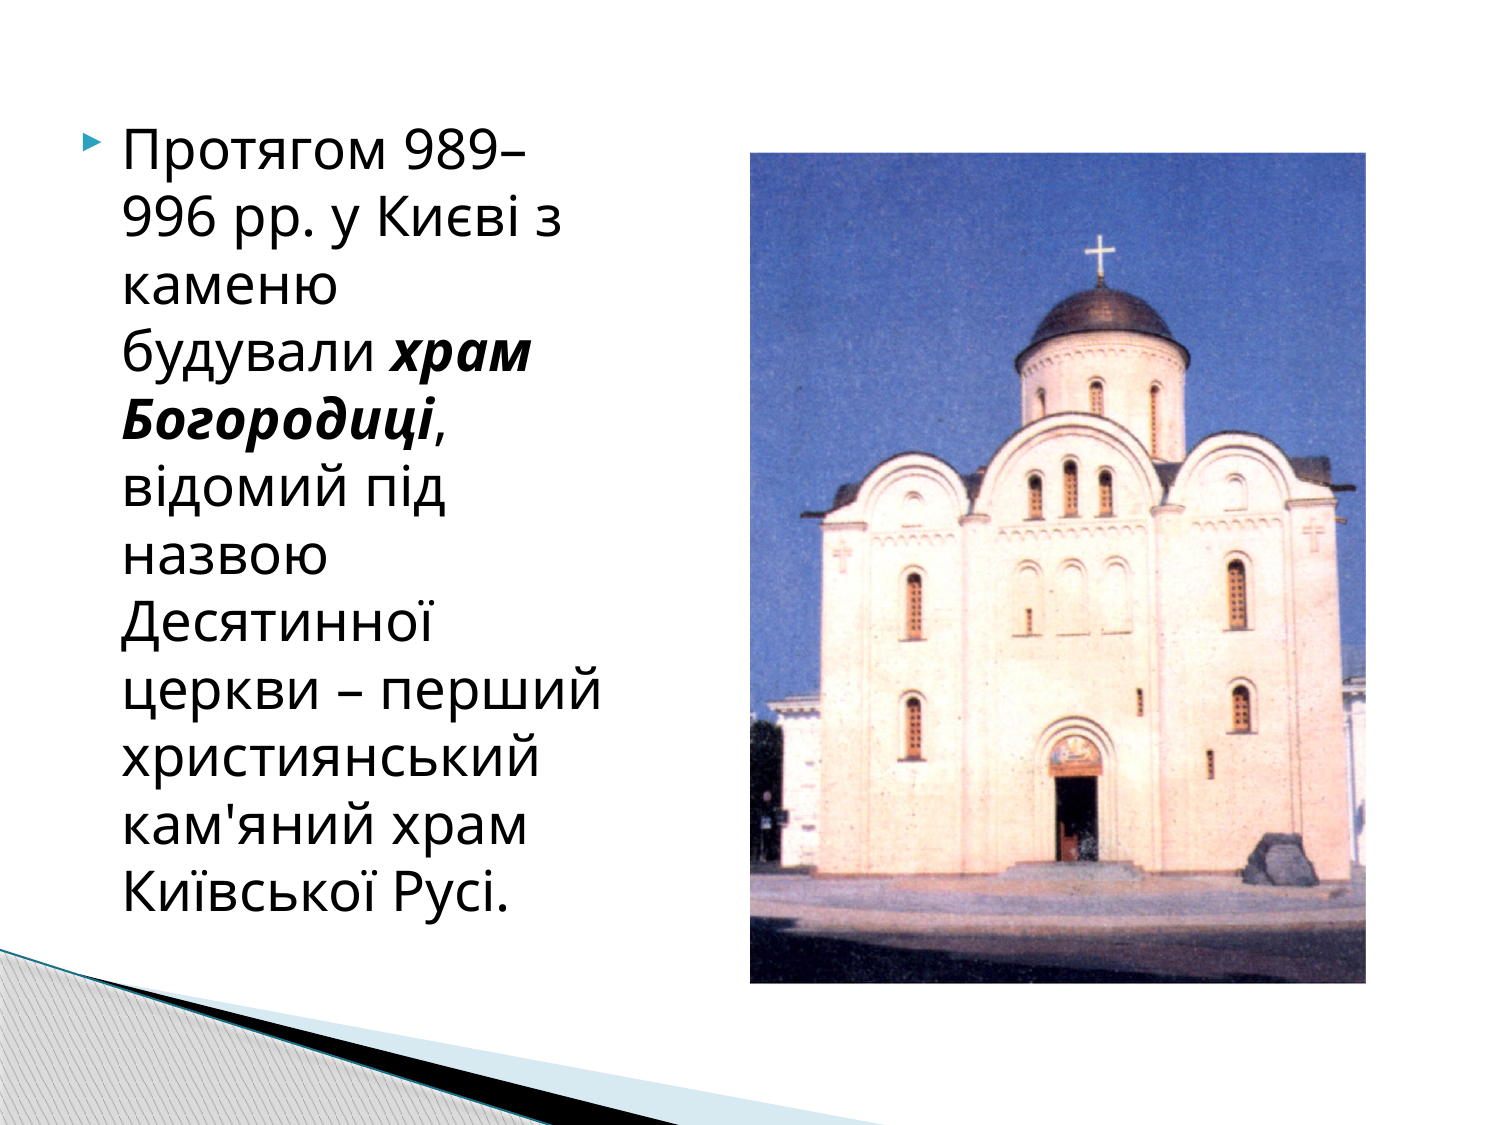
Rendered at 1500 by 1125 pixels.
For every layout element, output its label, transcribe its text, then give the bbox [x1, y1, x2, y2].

picture [749, 152, 1366, 985]
list Протягом 989–996 рр. у Києві з каменю будували храм Богородицi, відомий під назвою Десятинної церкви – перший християнський кам'яний храм Київської Русі. [46, 105, 633, 1125]
